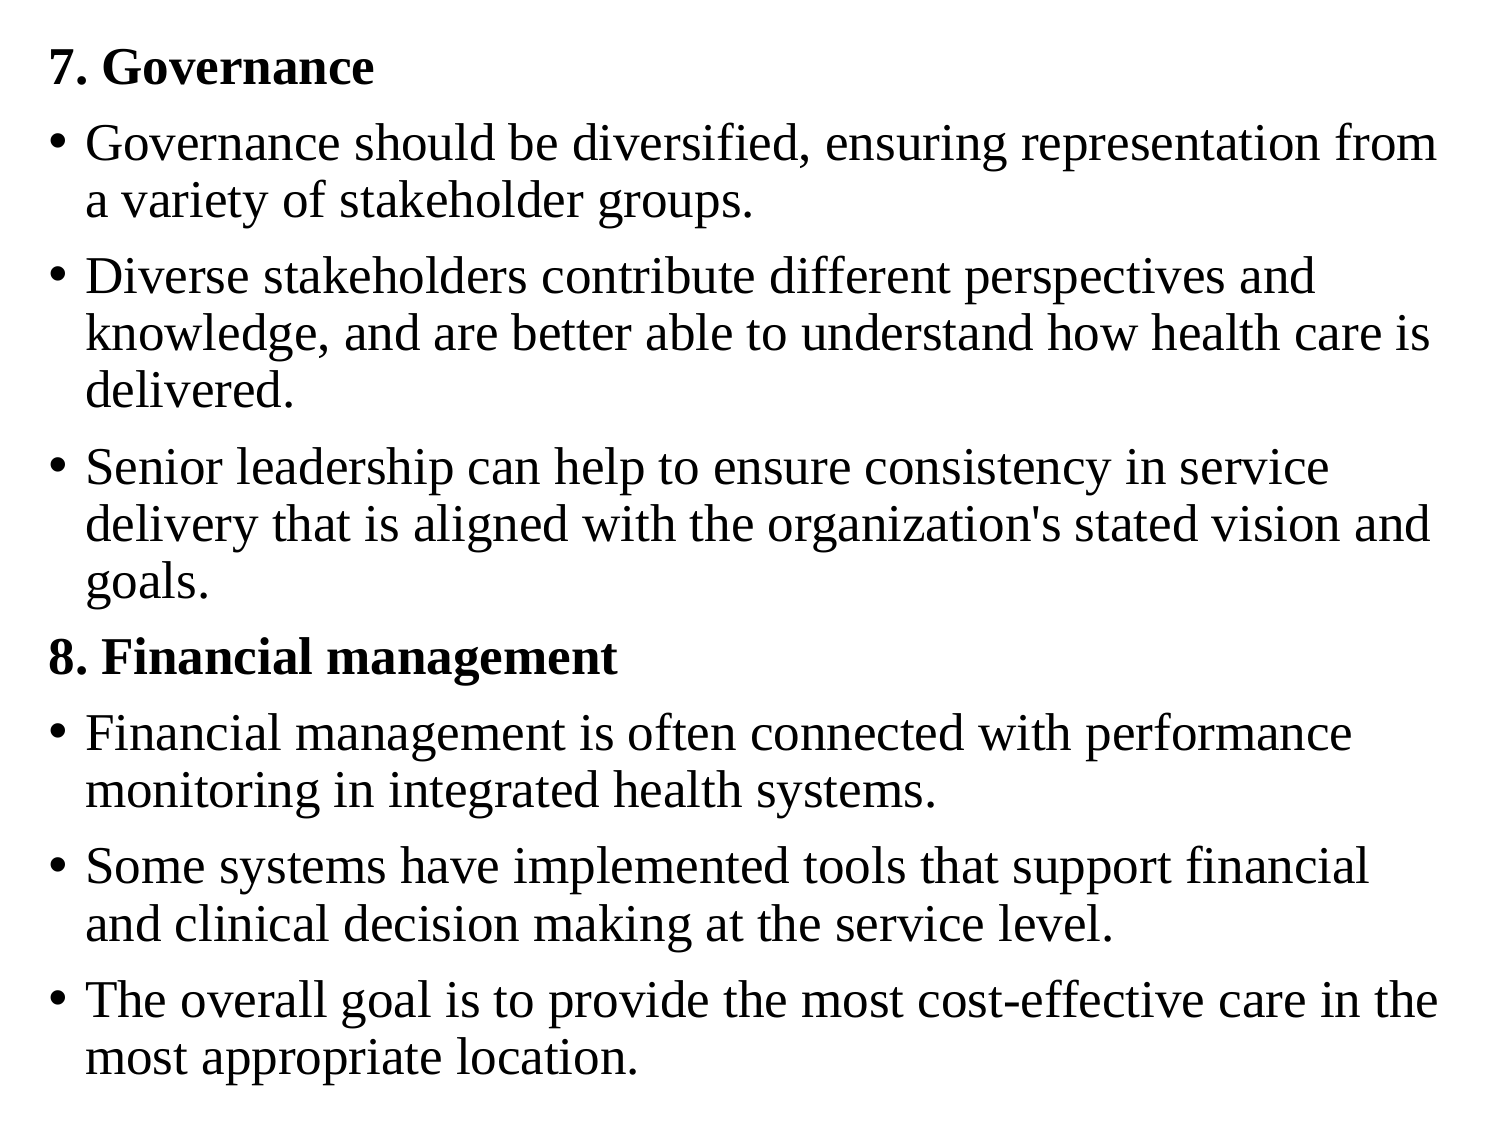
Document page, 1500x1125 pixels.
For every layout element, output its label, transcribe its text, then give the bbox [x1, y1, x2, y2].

list 7. Governance Governance should be diversified, ensuring representation from a variety of stakeholder groups. Diverse stakeholders contribute different perspectives and knowledge, and are better able to understand how health care is delivered. Senior leadership can help to ensure consistency in service delivery that is aligned with the organization's stated vision and goals. 8. Financial management Financial management is often connected with performance monitoring in integrated health systems. Some systems have implemented tools that support financial and clinical decision making at the service level. The overall goal is to provide the most cost-effective care in the most appropriate location. [33, 31, 1462, 1102]
